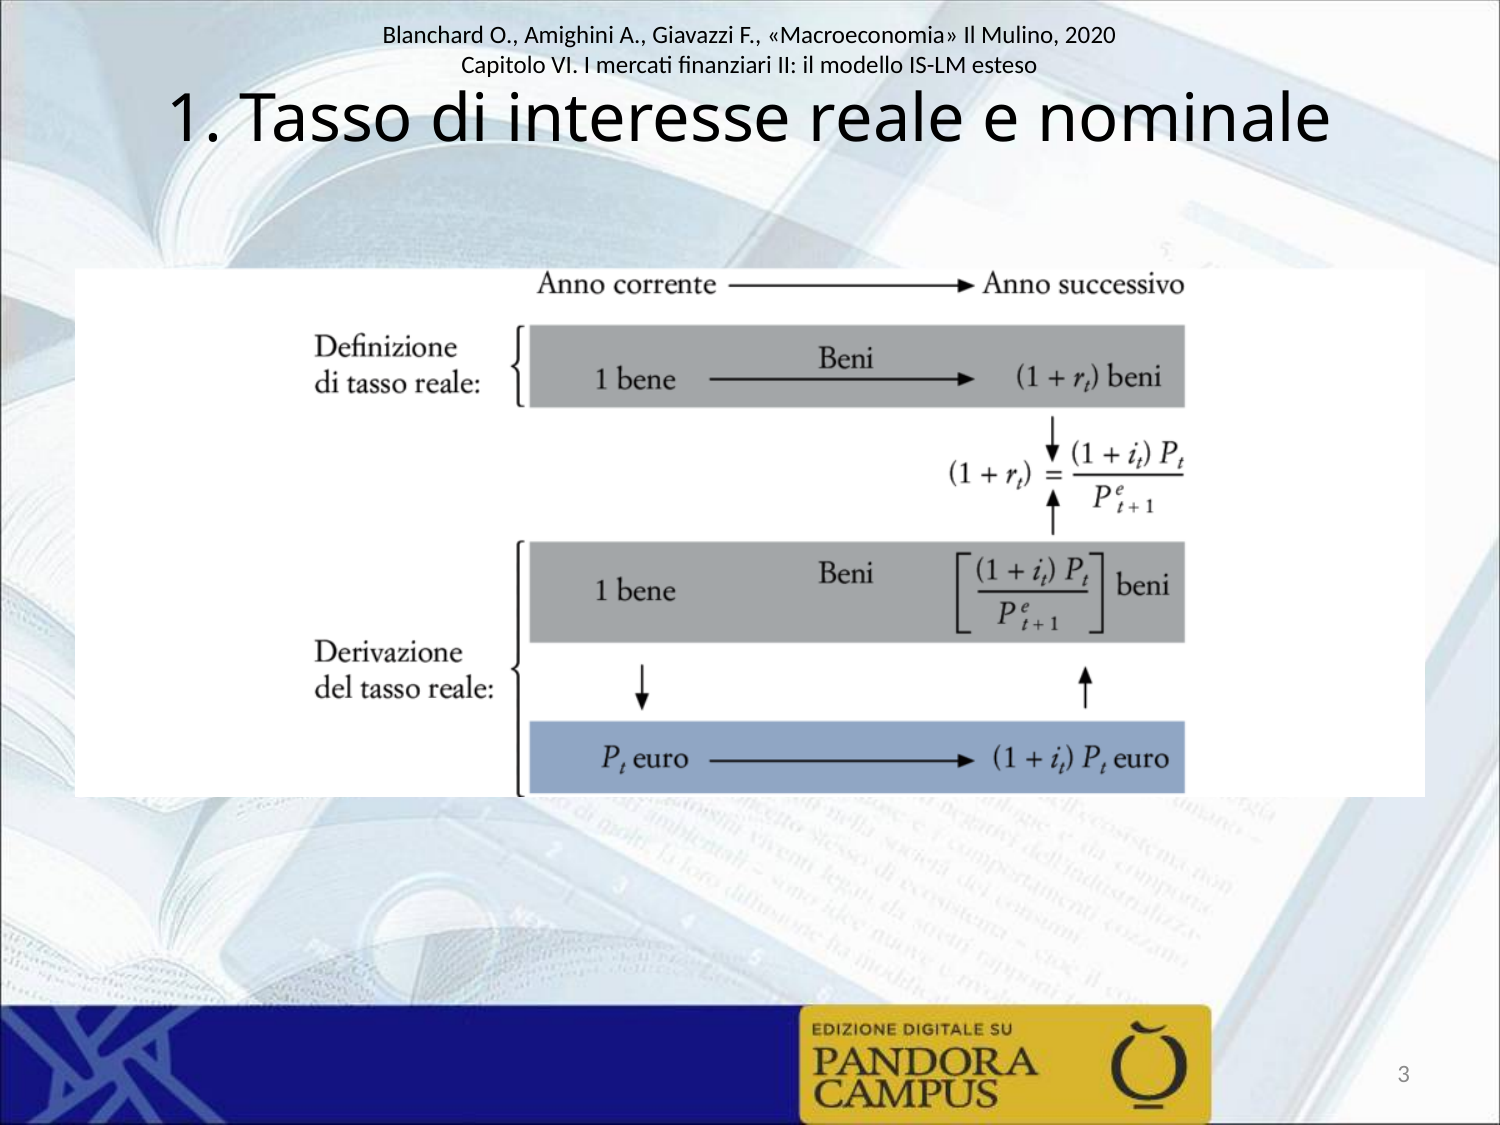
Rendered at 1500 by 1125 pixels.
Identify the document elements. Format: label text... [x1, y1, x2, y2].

title 1. Tasso di interesse reale e nominale [75, 67, 1425, 255]
picture [0, 0, 1500, 1125]
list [74, 267, 1426, 797]
slide_number 3 [1074, 1042, 1425, 1103]
